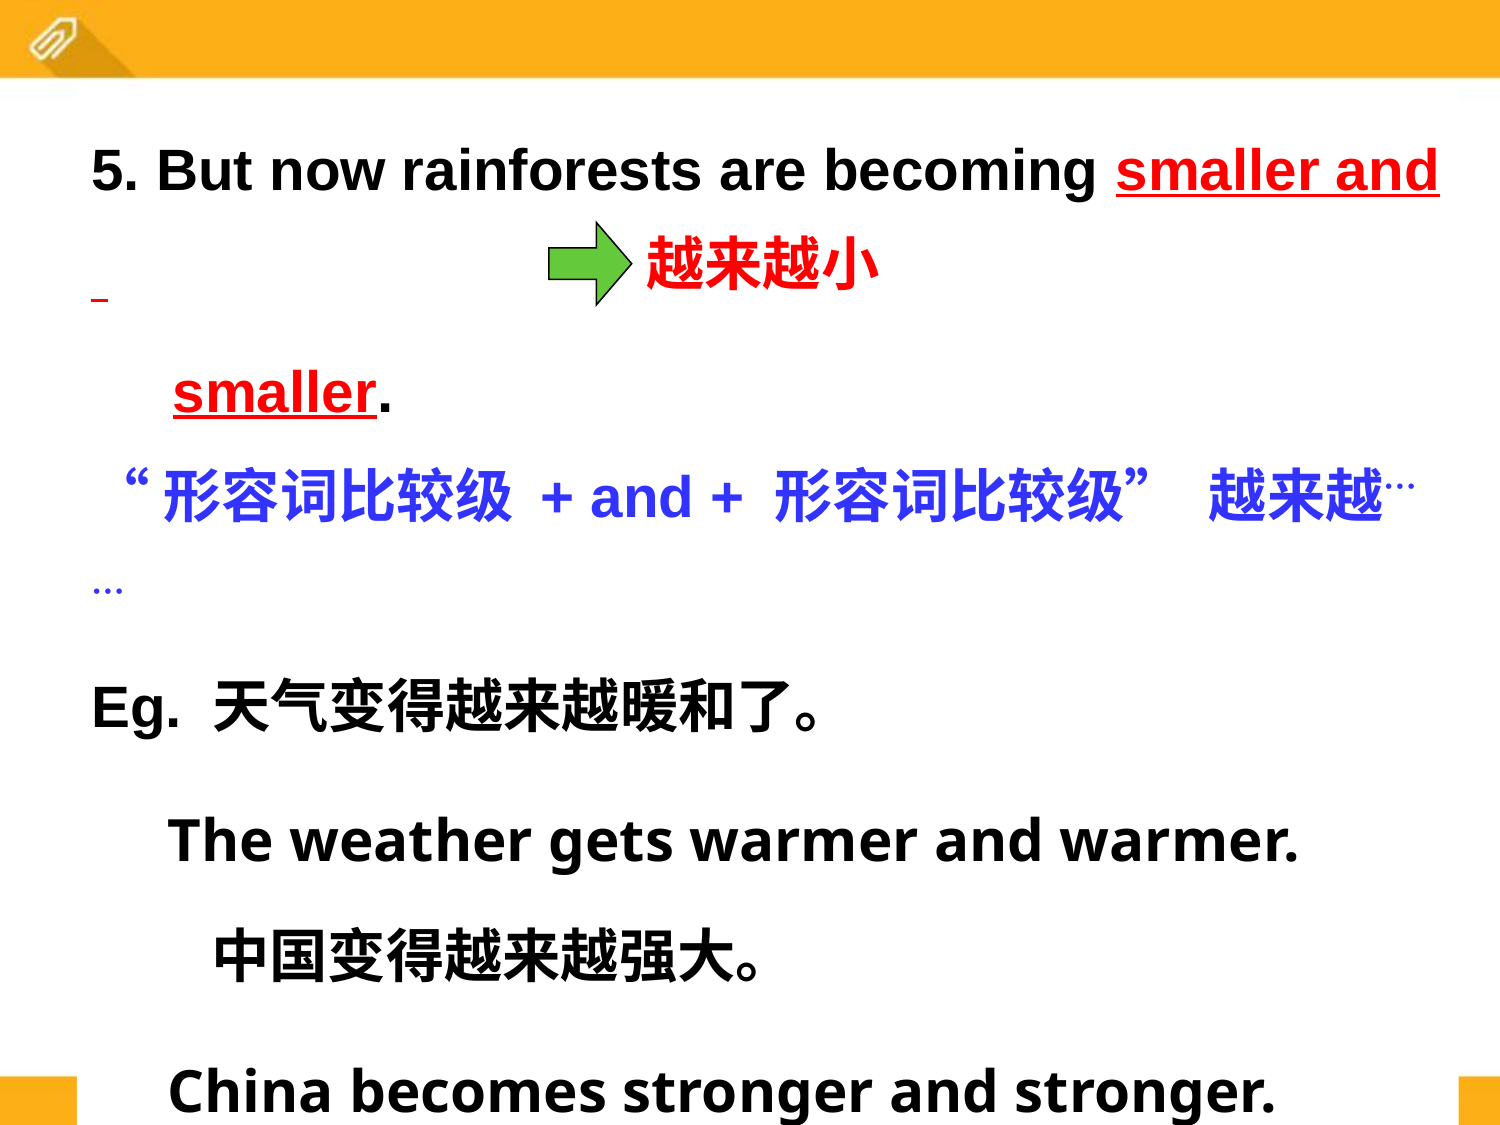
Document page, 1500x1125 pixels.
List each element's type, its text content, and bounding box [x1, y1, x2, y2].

text_box 越来越小 [631, 220, 975, 305]
picture [0, 0, 1500, 1125]
text_box [548, 222, 631, 305]
text_box 5. But now rainforests are becoming smaller and smaller. “形容词比较级 + and + 形容词比较级” 越来越…… Eg. 天气变得越来越暖和了。 The weather gets warmer and warmer. 中国变得越来越强大。 China becomes stronger and stronger. [76, 90, 1459, 1125]
